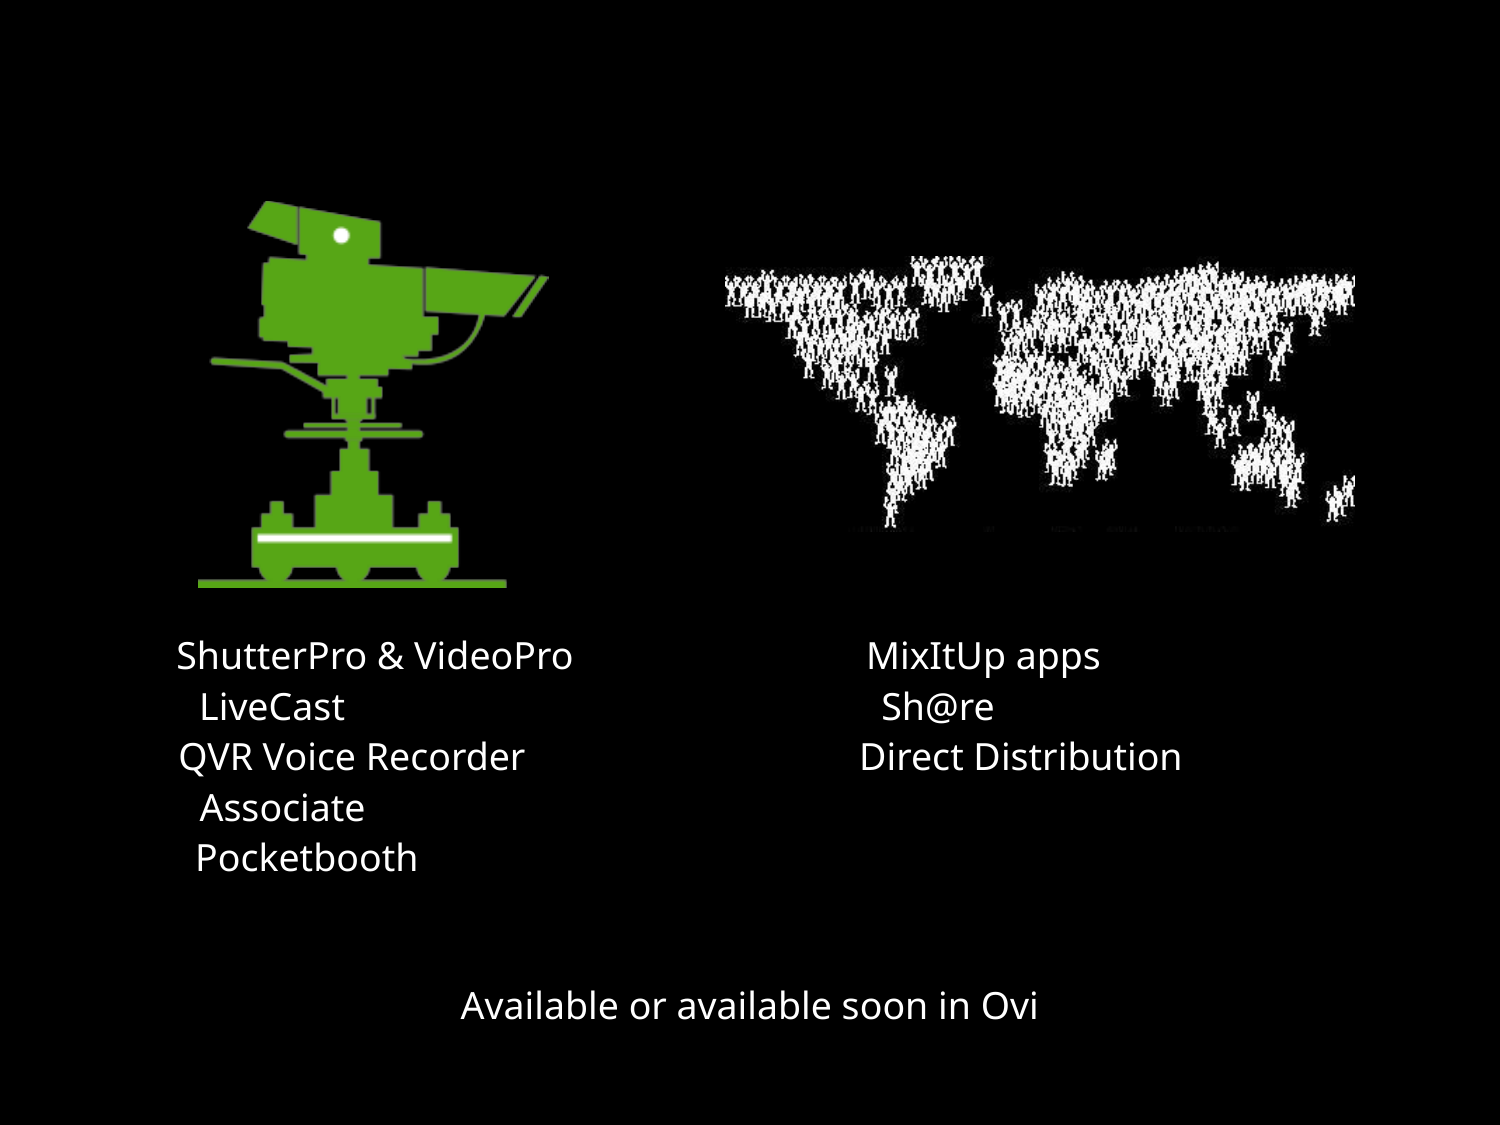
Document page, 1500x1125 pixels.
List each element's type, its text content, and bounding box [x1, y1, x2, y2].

text_box ShutterPro & VideoPro [161, 624, 589, 685]
picture [724, 256, 1356, 533]
text_box QVR Voice Recorder [163, 725, 541, 786]
text_box Available or available soon in Ovi [445, 974, 1055, 1035]
text_box Associate [184, 786, 381, 826]
picture [198, 200, 550, 588]
text_box MixItUp apps [851, 624, 1116, 685]
text_box LiveCast [184, 675, 360, 725]
text_box Pocketbooth [180, 826, 434, 887]
text_box Direct Distribution [844, 725, 1198, 786]
text_box Sh@re [866, 675, 1010, 725]
